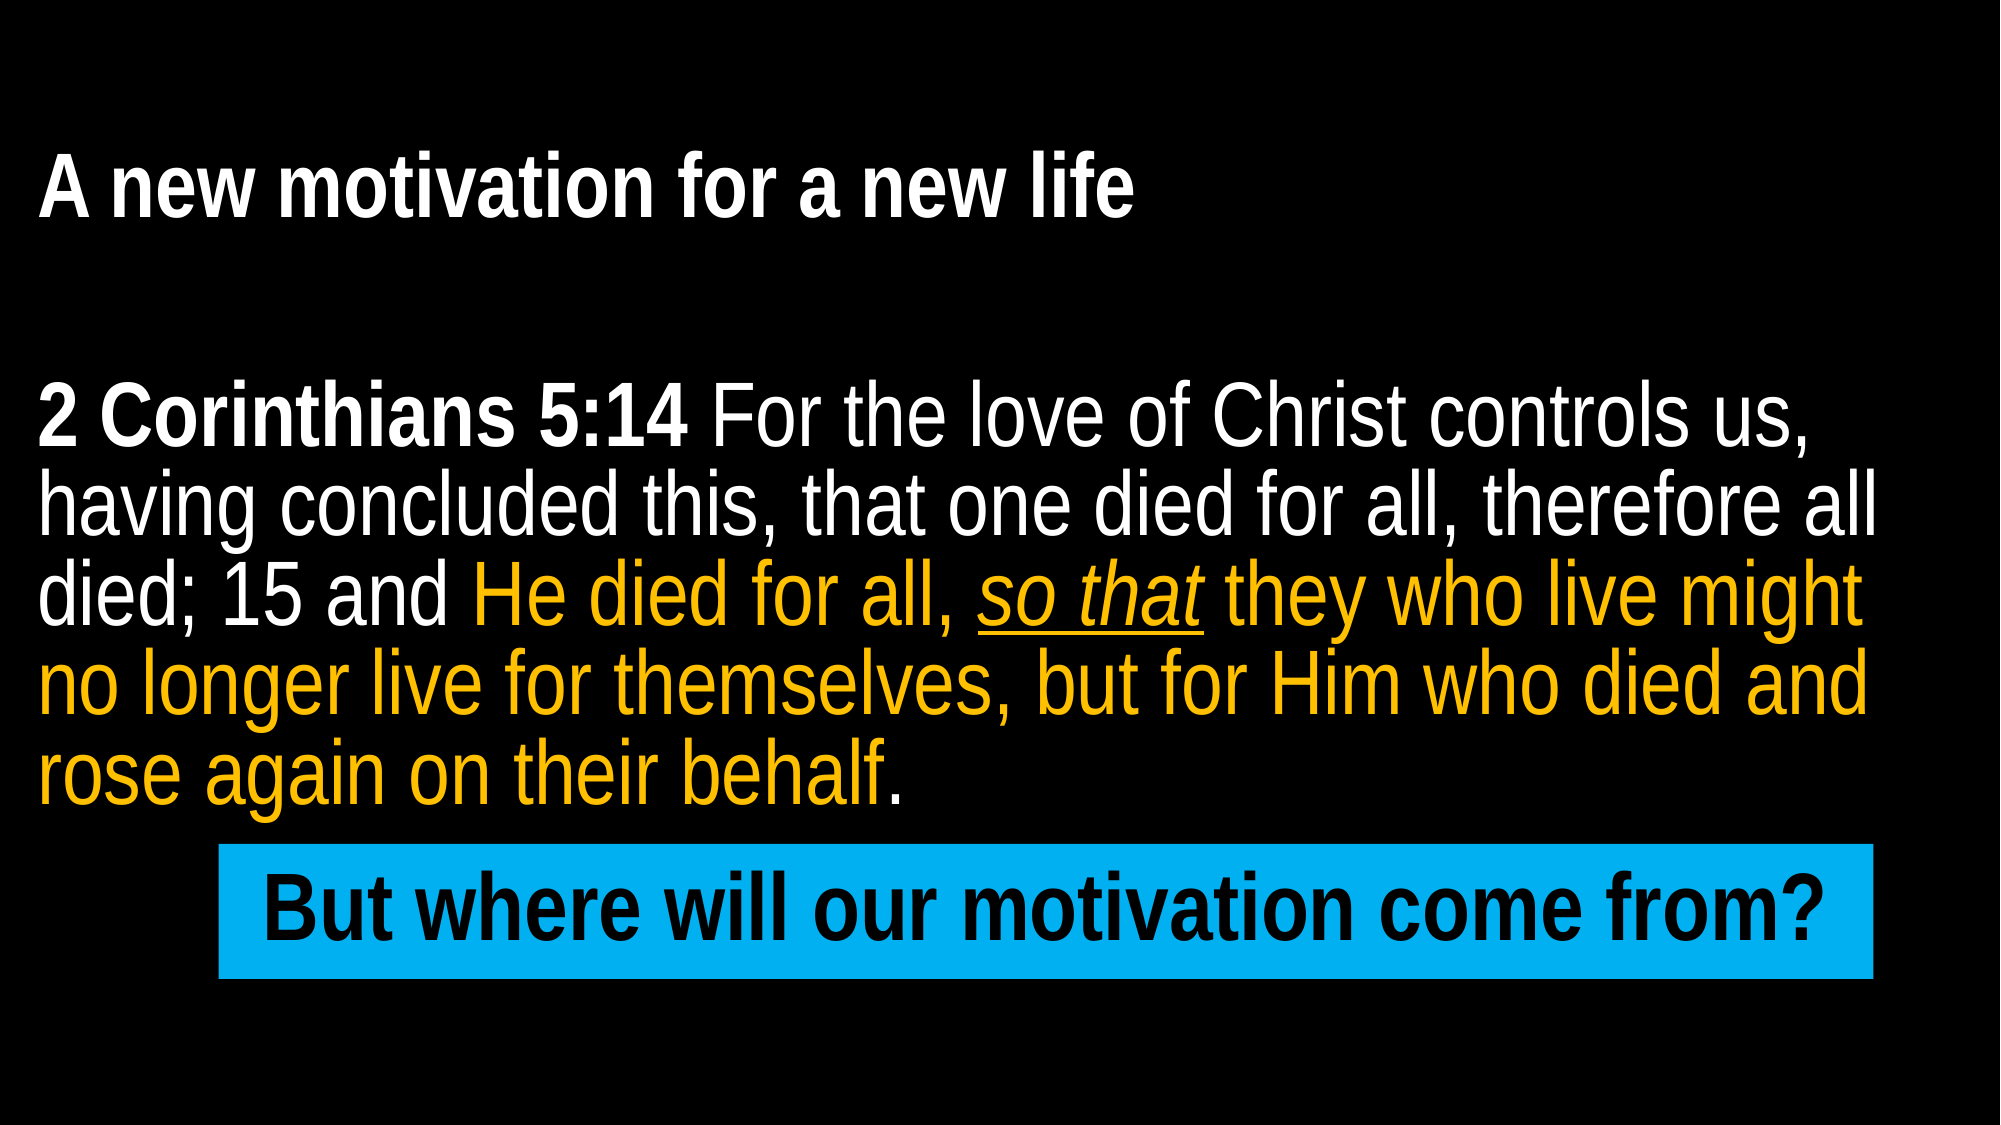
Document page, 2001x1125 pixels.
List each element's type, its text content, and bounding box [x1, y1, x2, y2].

text_box But where will our motivation come from? [217, 842, 1875, 980]
text_box A new motivation for a new life 2 Corinthians 5:14 For the love of Christ controls us, having concluded this, that one died for all, therefore all died; 15 and He died for all, so that they who live might no longer live for themselves, but for Him who died and rose again on their behalf. [16, 23, 1961, 1125]
